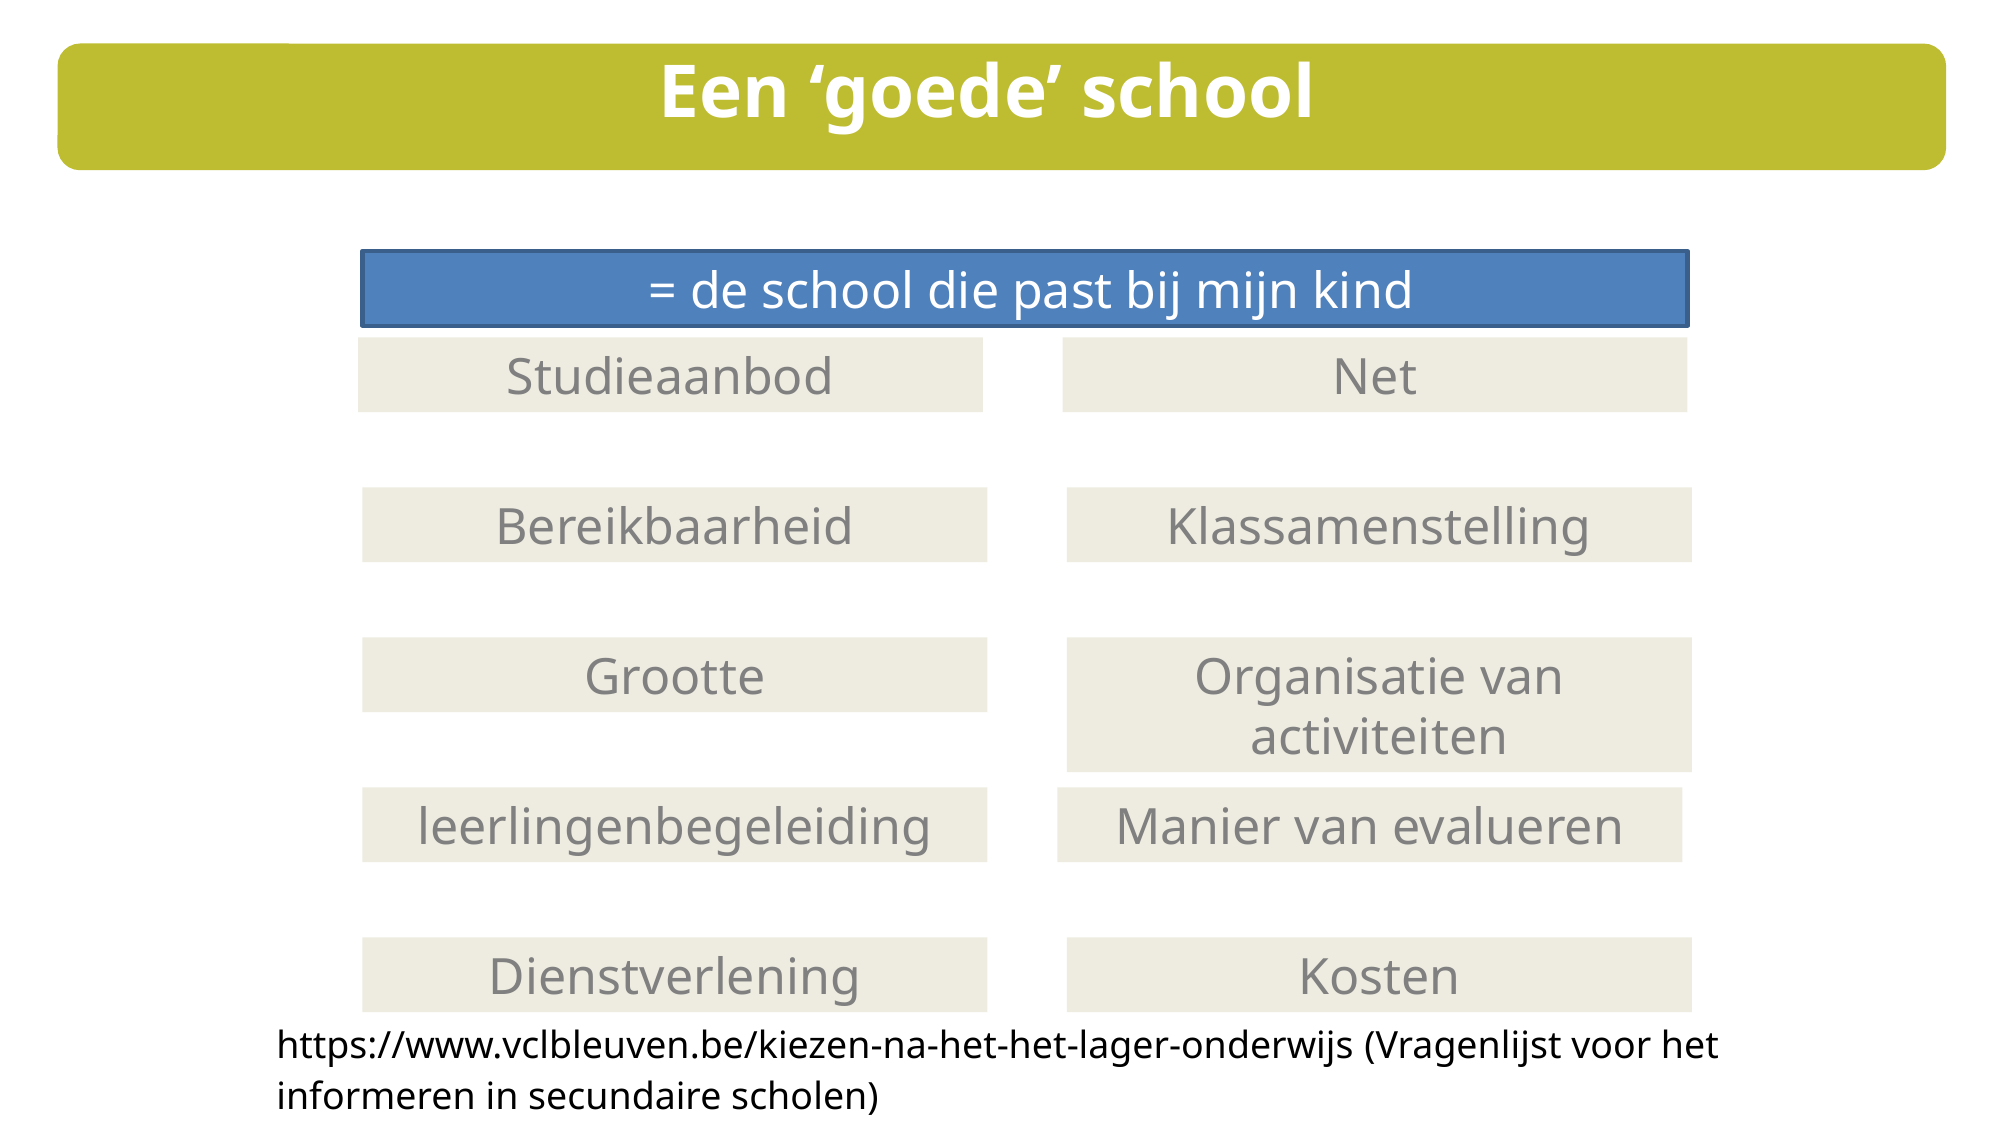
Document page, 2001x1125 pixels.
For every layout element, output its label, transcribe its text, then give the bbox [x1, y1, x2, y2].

text_box Studieaanbod [358, 337, 983, 413]
text_box Net [1062, 337, 1688, 413]
text_box Organisatie van activiteiten [1066, 637, 1692, 773]
text_box Dienstverlening [362, 937, 988, 1013]
text_box https://www.vclbleuven.be/kiezen-na-het-het-lager-onderwijs (Vragenlijst voor het informeren in secundaire scholen) [261, 1013, 1918, 1124]
text_box = de school die past bij mijn kind [360, 249, 1690, 328]
text_box Kosten [1066, 937, 1692, 1013]
text_box Klassamenstelling [1066, 487, 1692, 563]
text_box leerlingenbegeleiding [362, 787, 988, 863]
text_box Bereikbaarheid [362, 487, 988, 563]
text_box Grootte [362, 637, 988, 713]
text_box Manier van evalueren [1057, 787, 1683, 863]
title Een ‘goede’ school [312, 37, 1663, 225]
